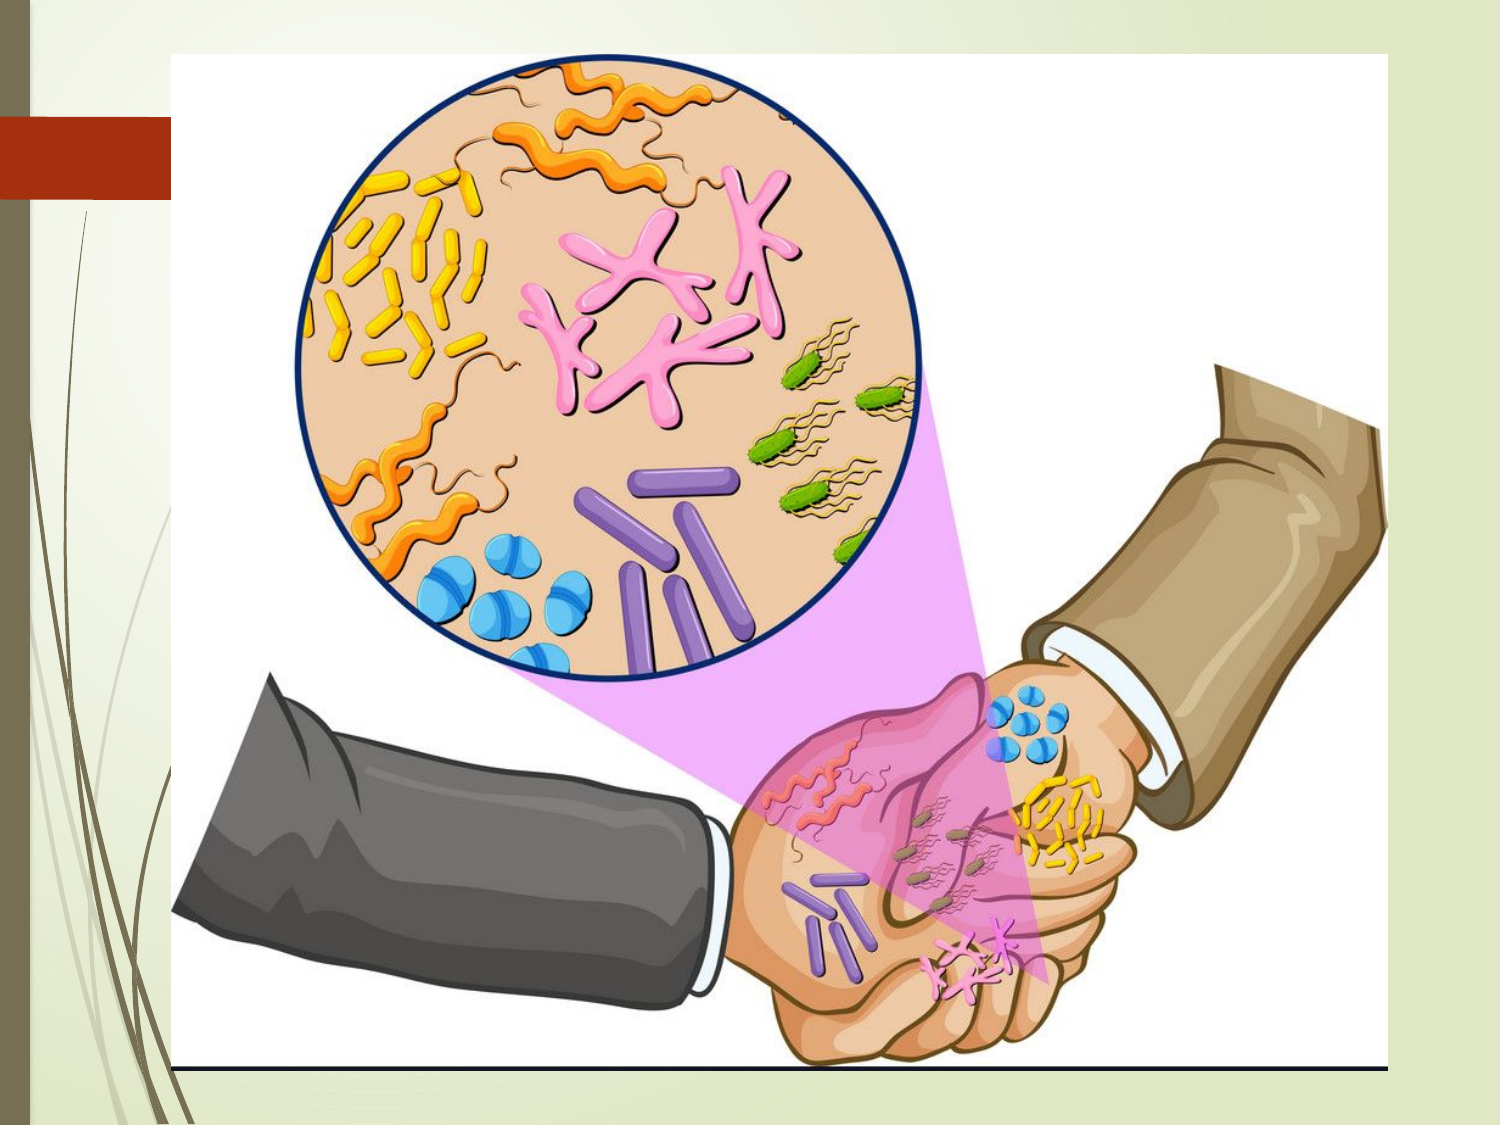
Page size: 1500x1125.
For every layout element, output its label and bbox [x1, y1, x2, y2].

picture [170, 54, 1389, 1071]
